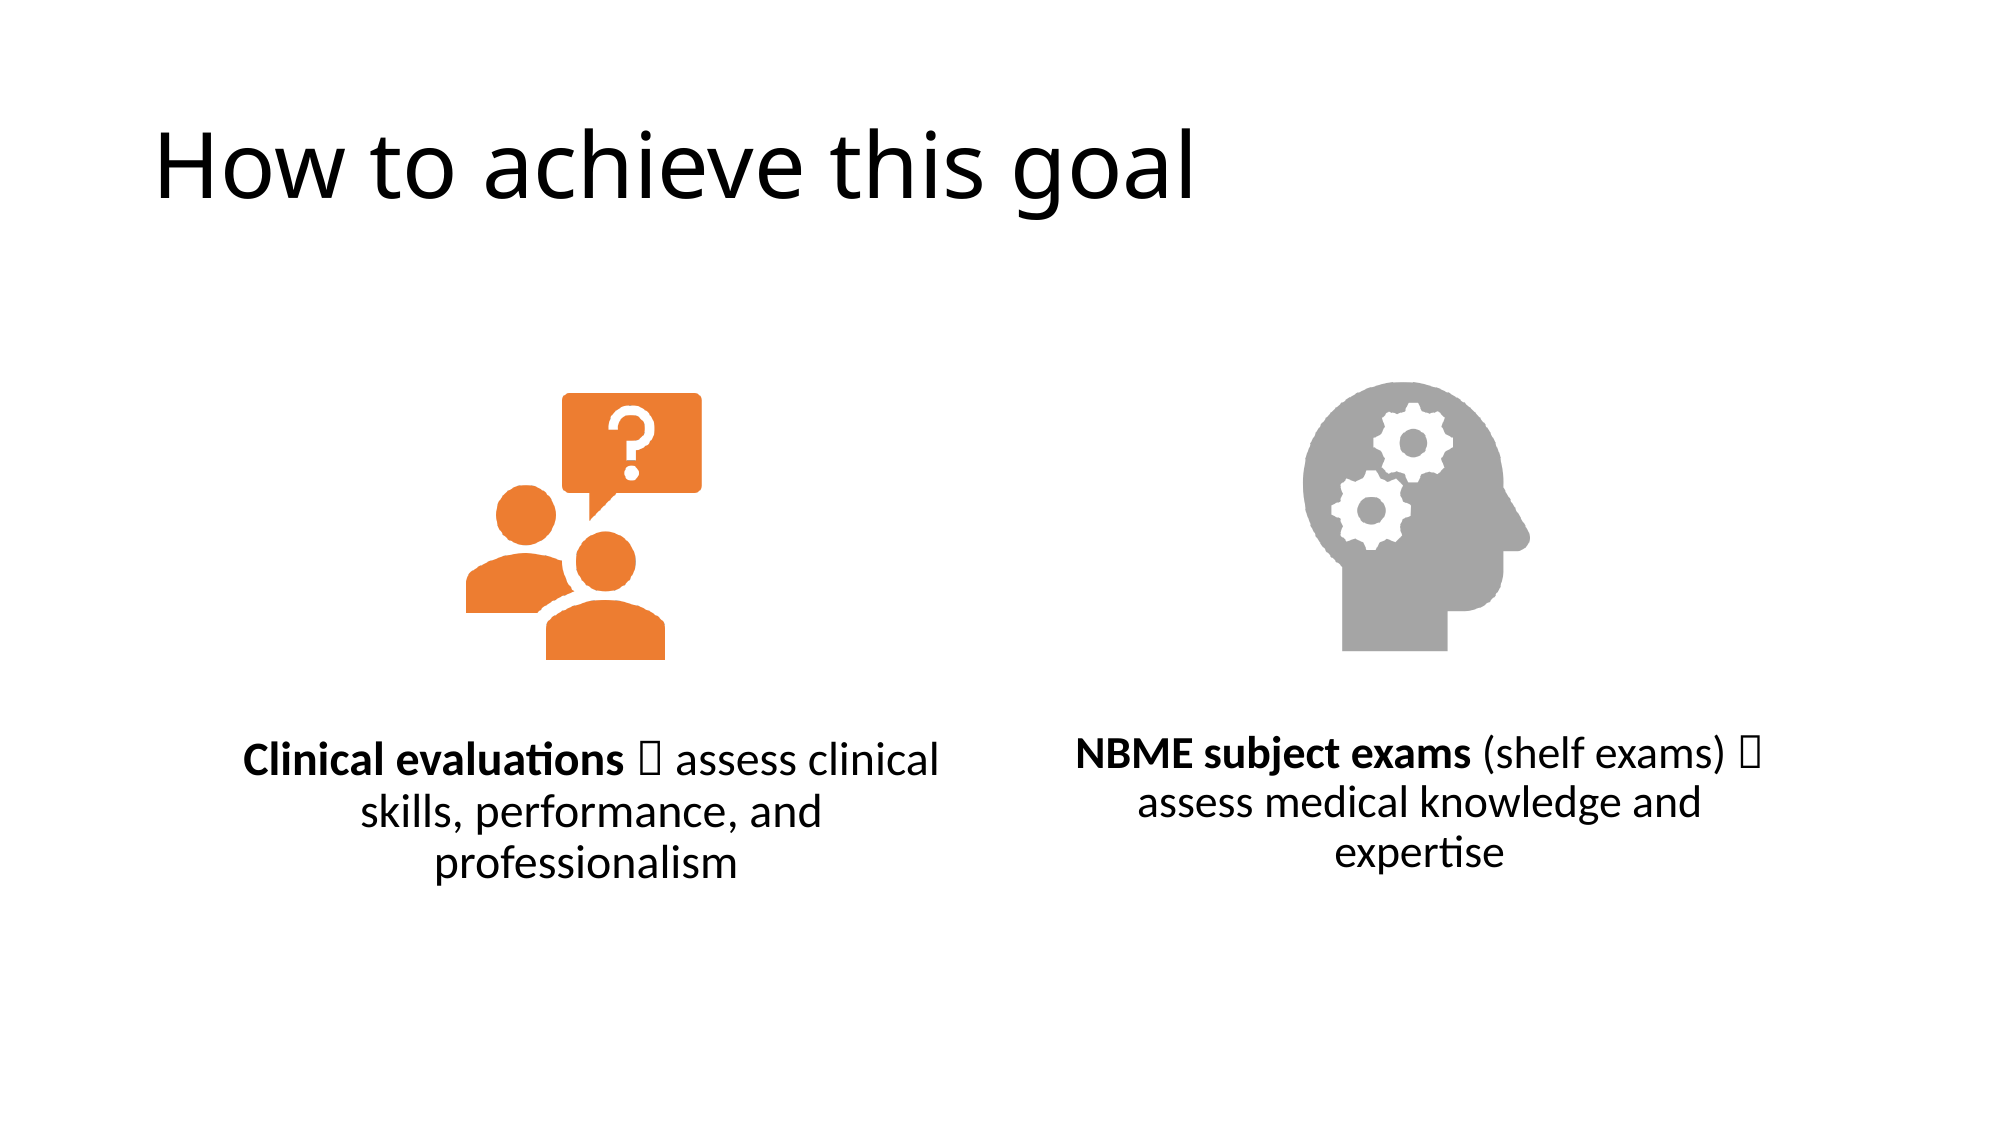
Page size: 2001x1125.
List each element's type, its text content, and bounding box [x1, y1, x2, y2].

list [137, 299, 1863, 1014]
title How to achieve this goal [137, 59, 1863, 278]
